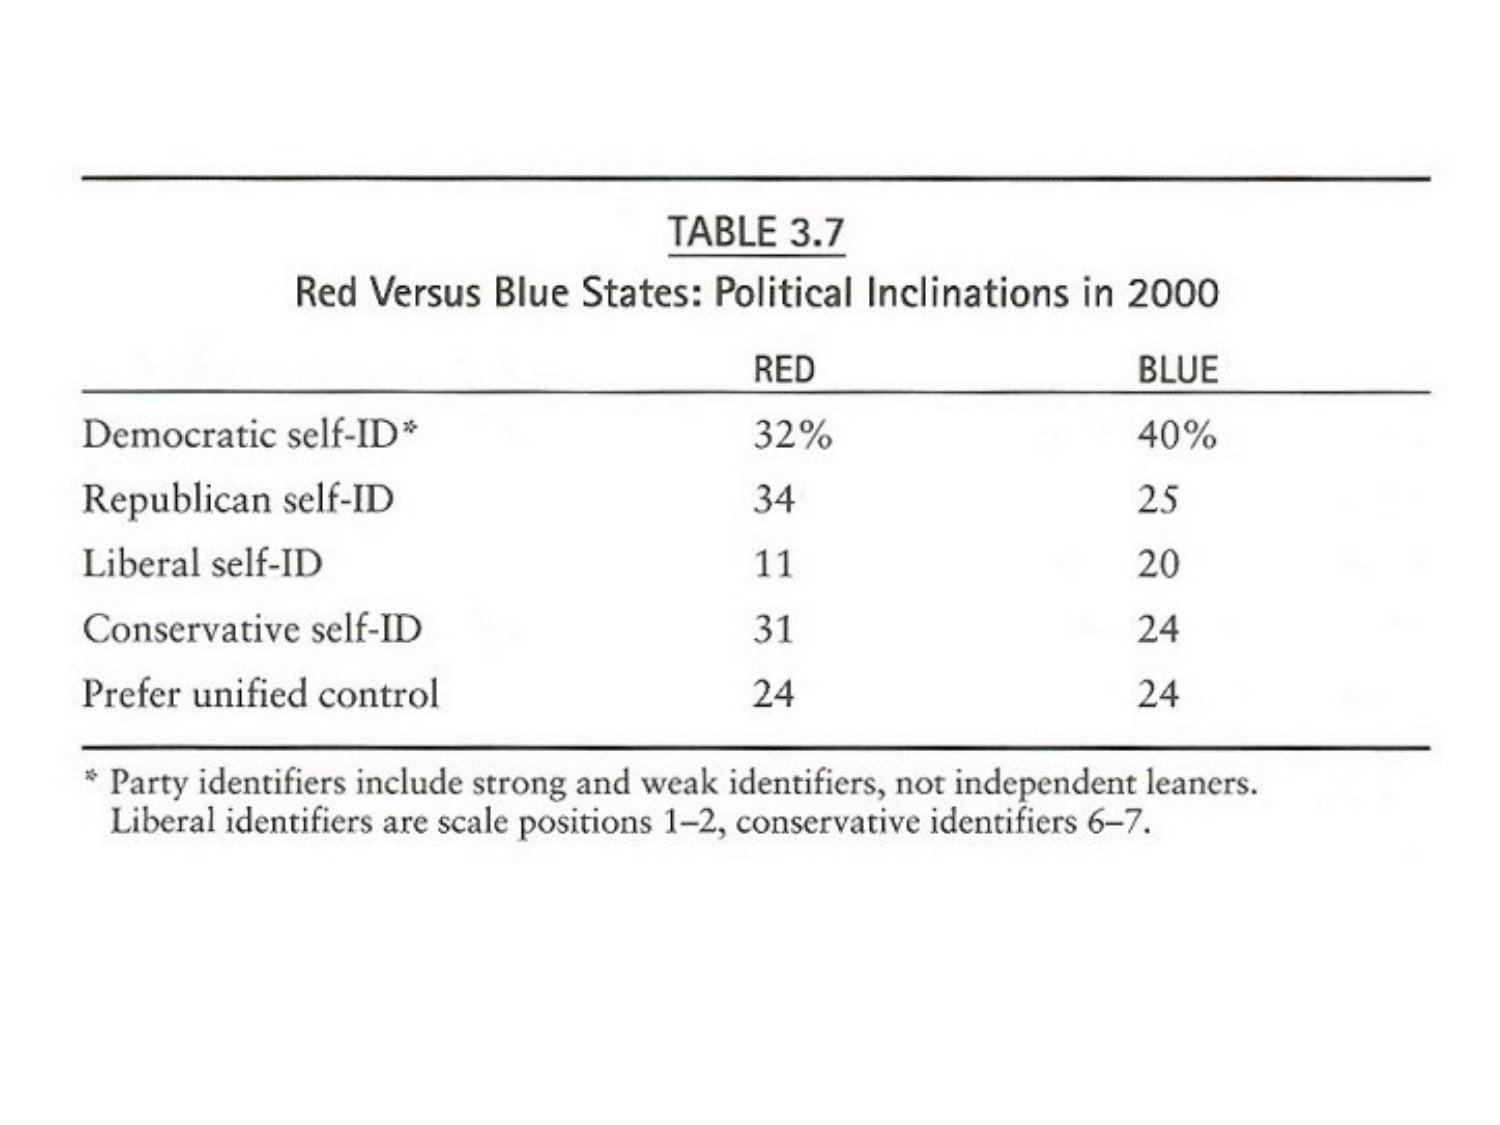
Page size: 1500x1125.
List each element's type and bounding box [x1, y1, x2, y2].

picture [37, 149, 1473, 863]
